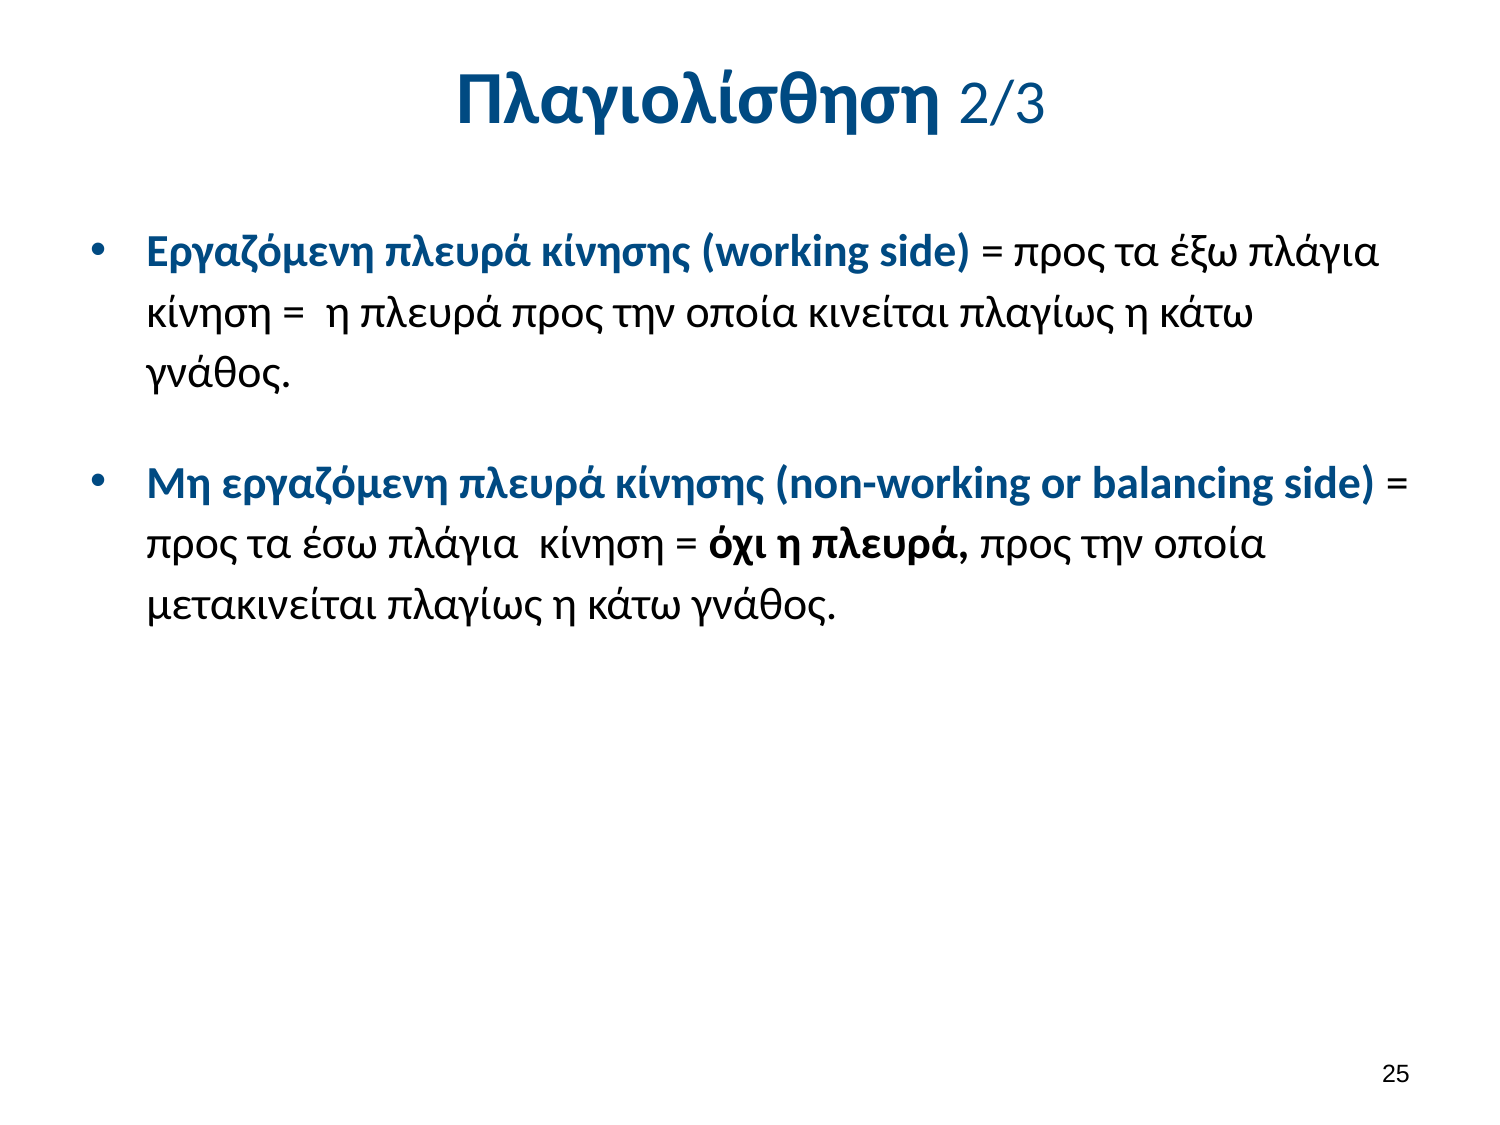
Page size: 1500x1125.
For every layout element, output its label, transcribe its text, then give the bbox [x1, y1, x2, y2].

list Εργαζόμενη πλευρά κίνησης (working side) = προς τα έξω πλάγια κίνηση = η πλευρά προς την οποία κινείται πλαγίως η κάτω γνάθος. Μη εργαζόμενη πλευρά κίνησης (non-working or balancing side) = προς τα έσω πλάγια κίνηση = όχι η πλευρά, προς την οποία μετακινείται πλαγίως η κάτω γνάθος. [75, 208, 1425, 1024]
title Πλαγιολίσθηση 2/3 [76, 19, 1427, 169]
slide_number 24 [1074, 1042, 1425, 1103]
